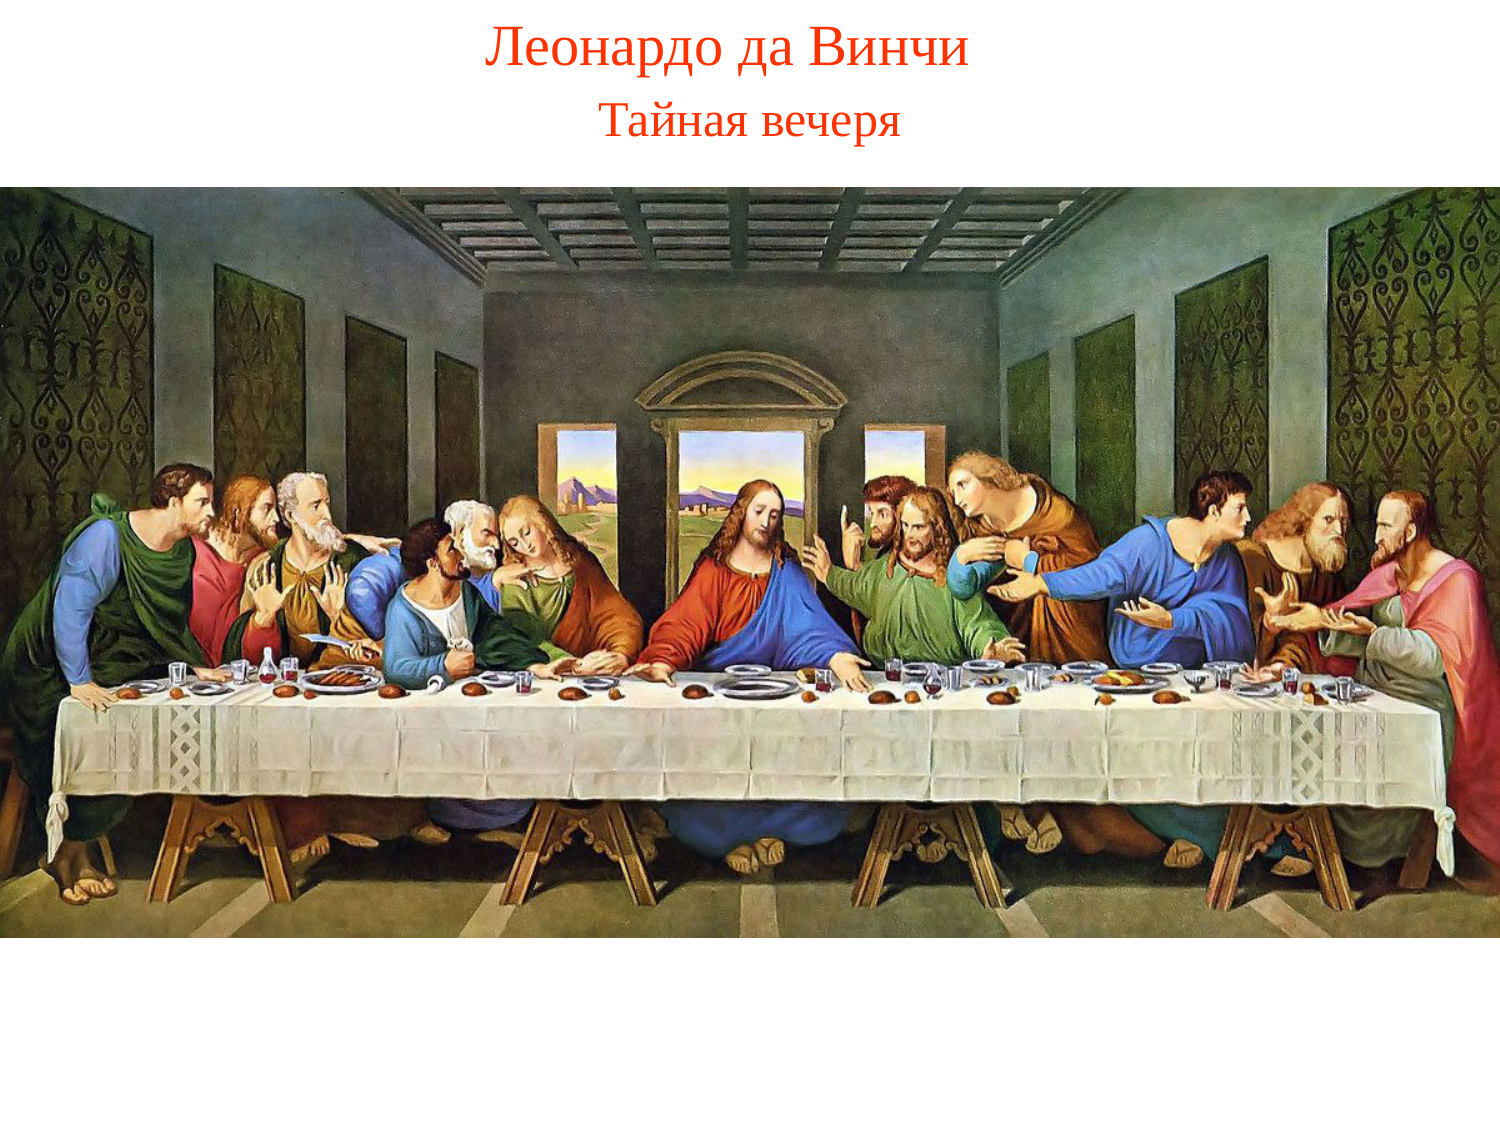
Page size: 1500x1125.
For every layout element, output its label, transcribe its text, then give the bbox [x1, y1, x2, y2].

text_box Тайная вечеря [462, 79, 1038, 155]
picture [0, 187, 1500, 938]
title Леонардо да Винчи [96, 4, 1372, 80]
